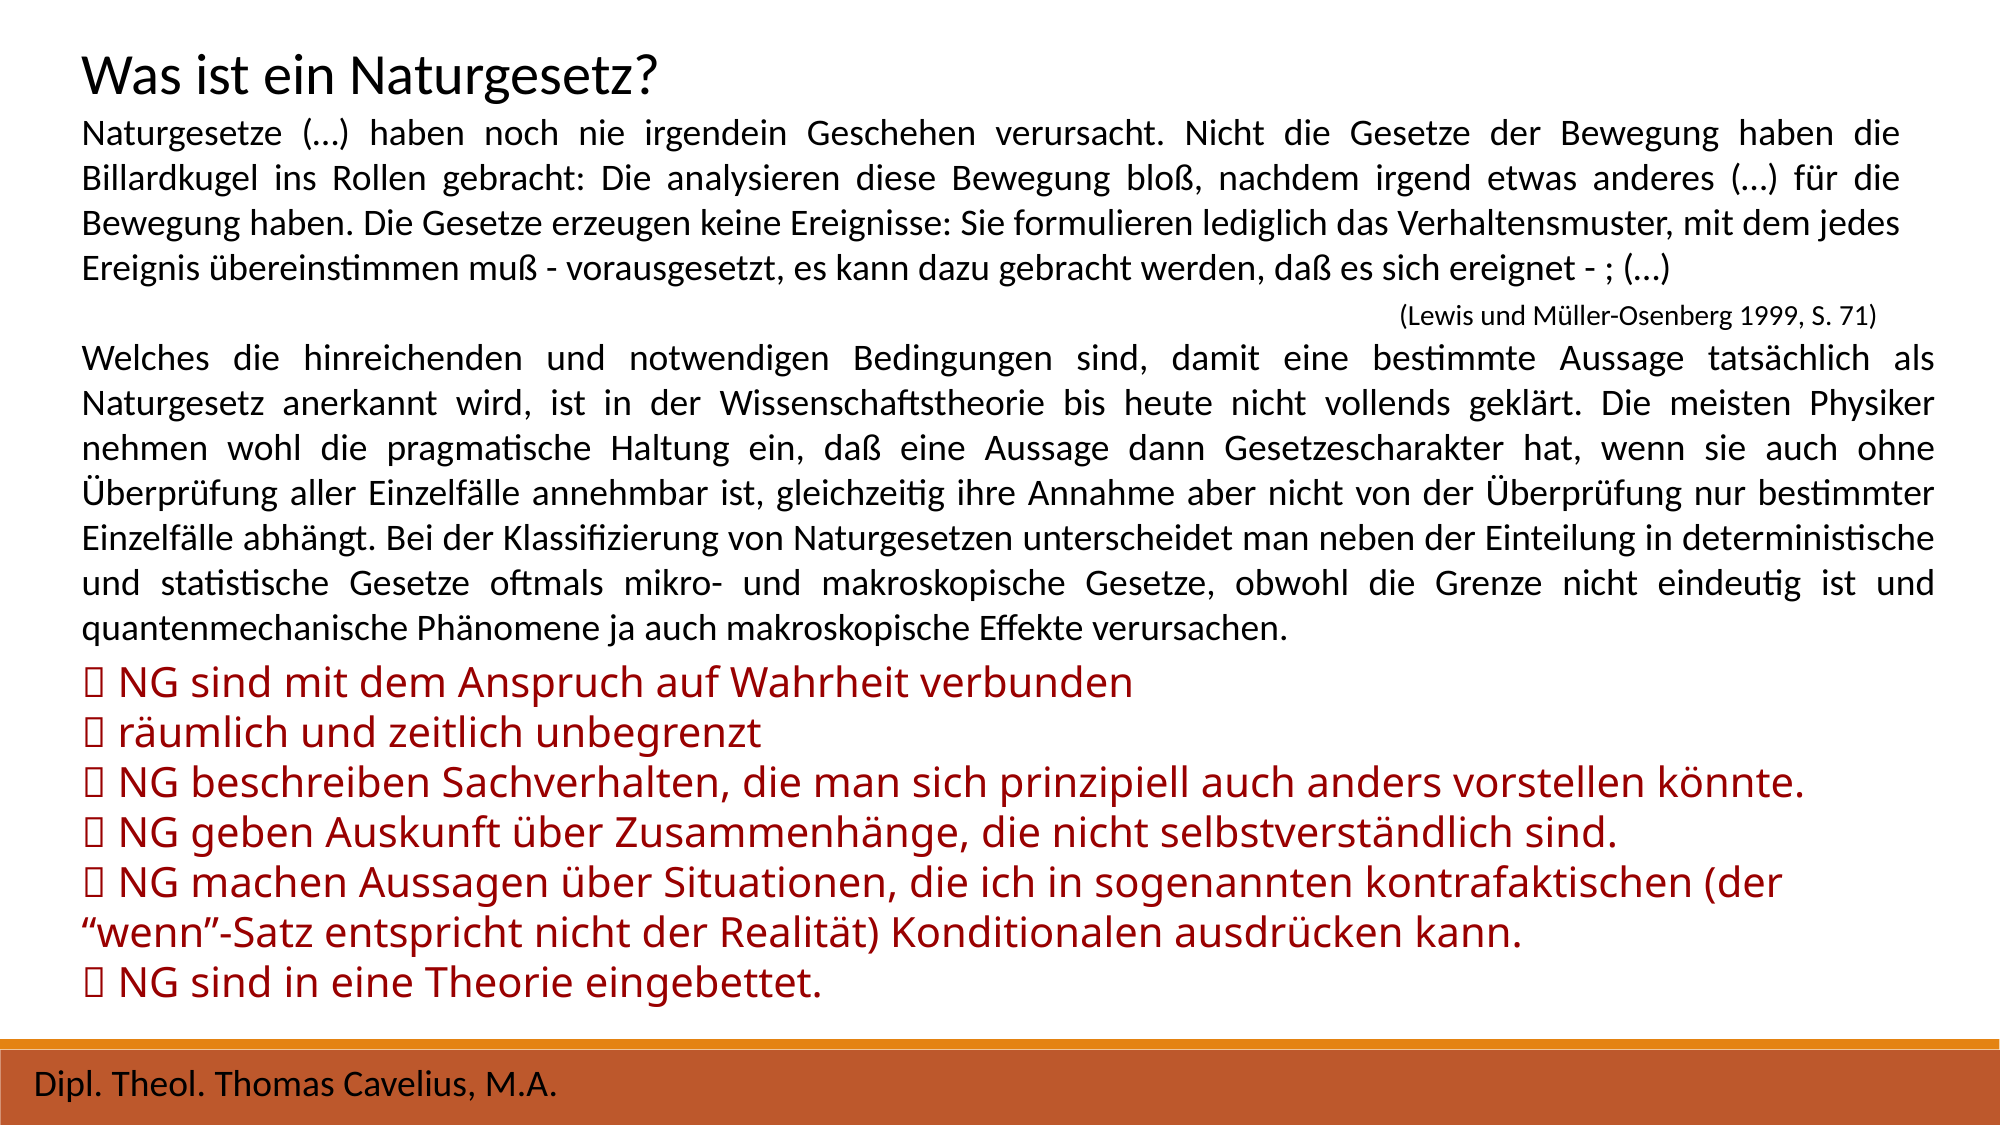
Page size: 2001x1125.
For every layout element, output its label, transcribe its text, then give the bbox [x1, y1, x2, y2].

text_box  NG sind mit dem Anspruch auf Wahrheit verbunden  räumlich und zeitlich unbegrenzt  NG beschreiben Sachverhalten, die man sich prinzipiell auch anders vorstellen könnte.  NG geben Auskunft über Zusammenhänge, die nicht selbstverständlich sind.  NG machen Aussagen über Situationen, die ich in sogenannten kontrafaktischen (der “wenn”-Satz entspricht nicht der Realität) Konditionalen ausdrücken kann.  NG sind in eine Theorie eingebettet. [66, 613, 1918, 1013]
text_box Naturgesetze (…) haben noch nie irgendein Geschehen verursacht. Nicht die Gesetze der Bewegung haben die Billardkugel ins Rollen gebracht: Die analysieren diese Bewegung bloß, nachdem irgend etwas anderes (…) für die Bewegung haben. Die Gesetze erzeugen keine Ereignisse: Sie formulieren lediglich das Verhaltensmuster, mit dem jedes Ereignis übereinstimmen muß - vorausgesetzt, es kann dazu gebracht werden, daß es sich ereignet - ; (…) (Lewis und Müller-Osenberg 1999, S. 71) [66, 100, 1918, 341]
text_box Was ist ein Naturgesetz? [66, 28, 700, 100]
text_box Dipl. Theol. Thomas Cavelius, M.A. [19, 1051, 583, 1112]
text_box Welches die hinreichenden und notwendigen Bedingungen sind, damit eine bestimmte Aussage tatsächlich als Naturgesetz anerkannt wird, ist in der Wissenschaftstheorie bis heute nicht vollends geklärt. Die meisten Physiker nehmen wohl die pragmatische Haltung ein, daß eine Aussage dann Gesetzescharakter hat, wenn sie auch ohne Überprüfung aller Einzelfälle annehmbar ist, gleichzeitig ihre Annahme aber nicht von der Überprüfung nur bestimmter Einzelfälle abhängt. Bei der Klassifizierung von Naturgesetzen unterscheidet man neben der Einteilung in deterministische und statistische Gesetze oftmals mikro- und makroskopische Gesetze, obwohl die Grenze nicht eindeutig ist und quantenmechanische Phänomene ja auch makroskopische Effekte verursachen. [66, 325, 1952, 656]
